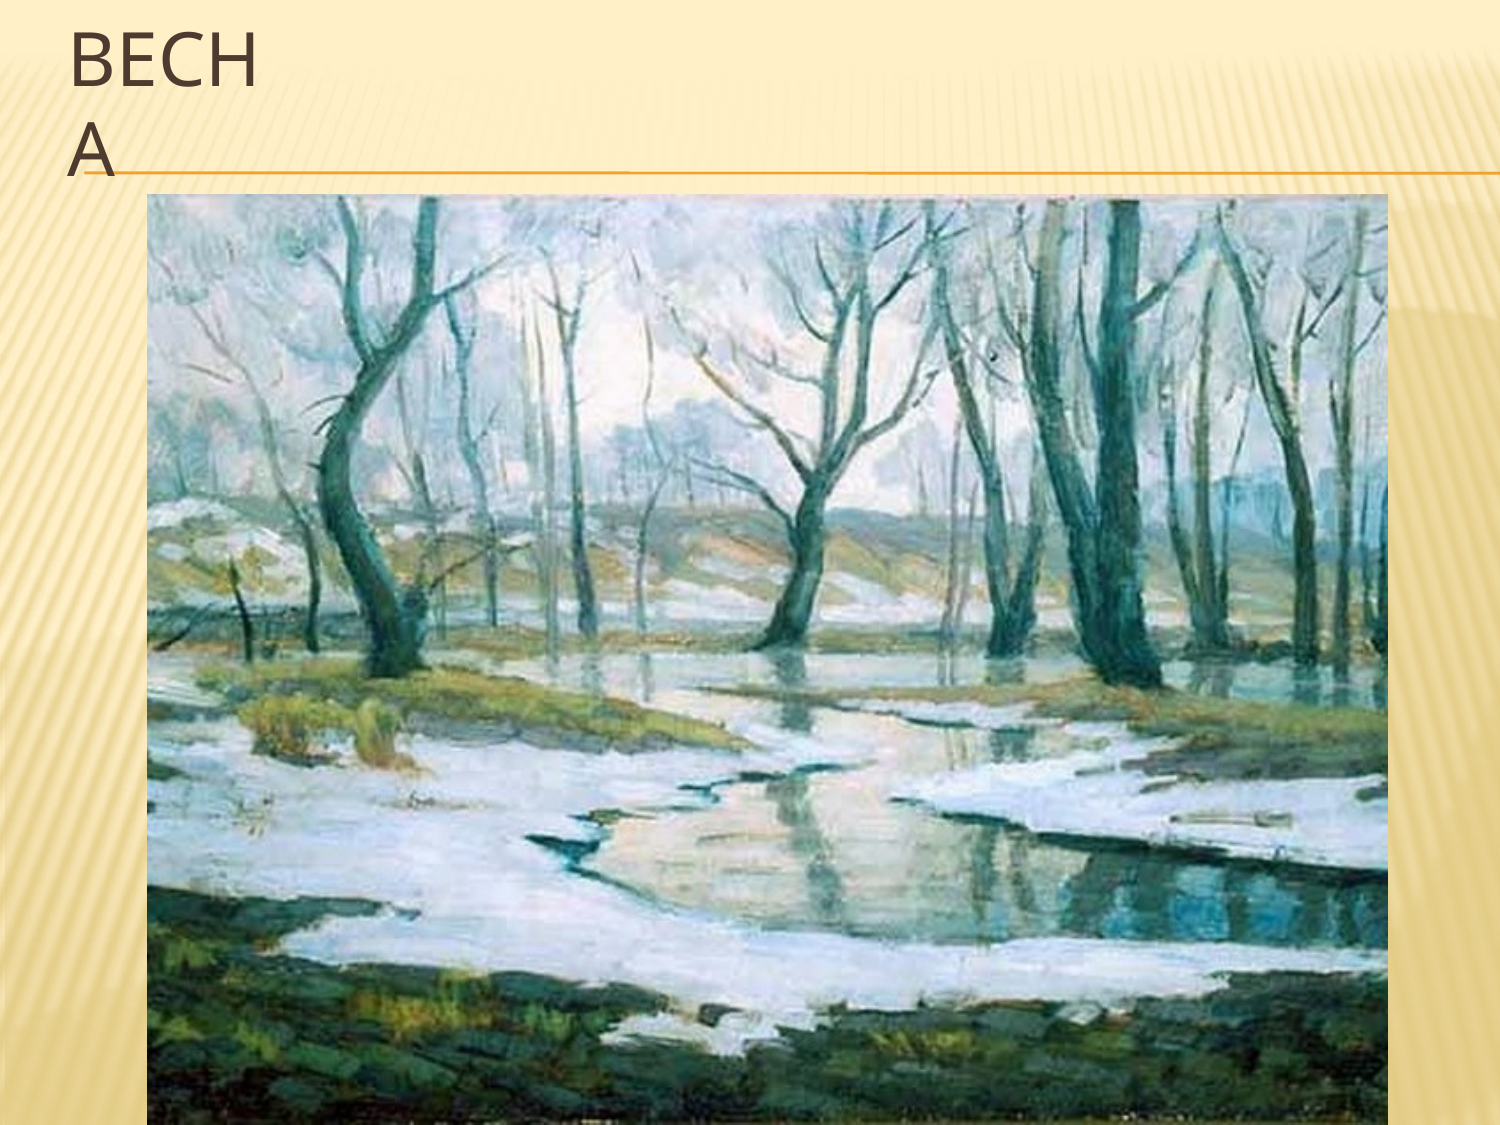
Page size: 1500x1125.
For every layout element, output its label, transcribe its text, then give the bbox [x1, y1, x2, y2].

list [147, 194, 1389, 1125]
title вЕСНА [53, 42, 313, 161]
